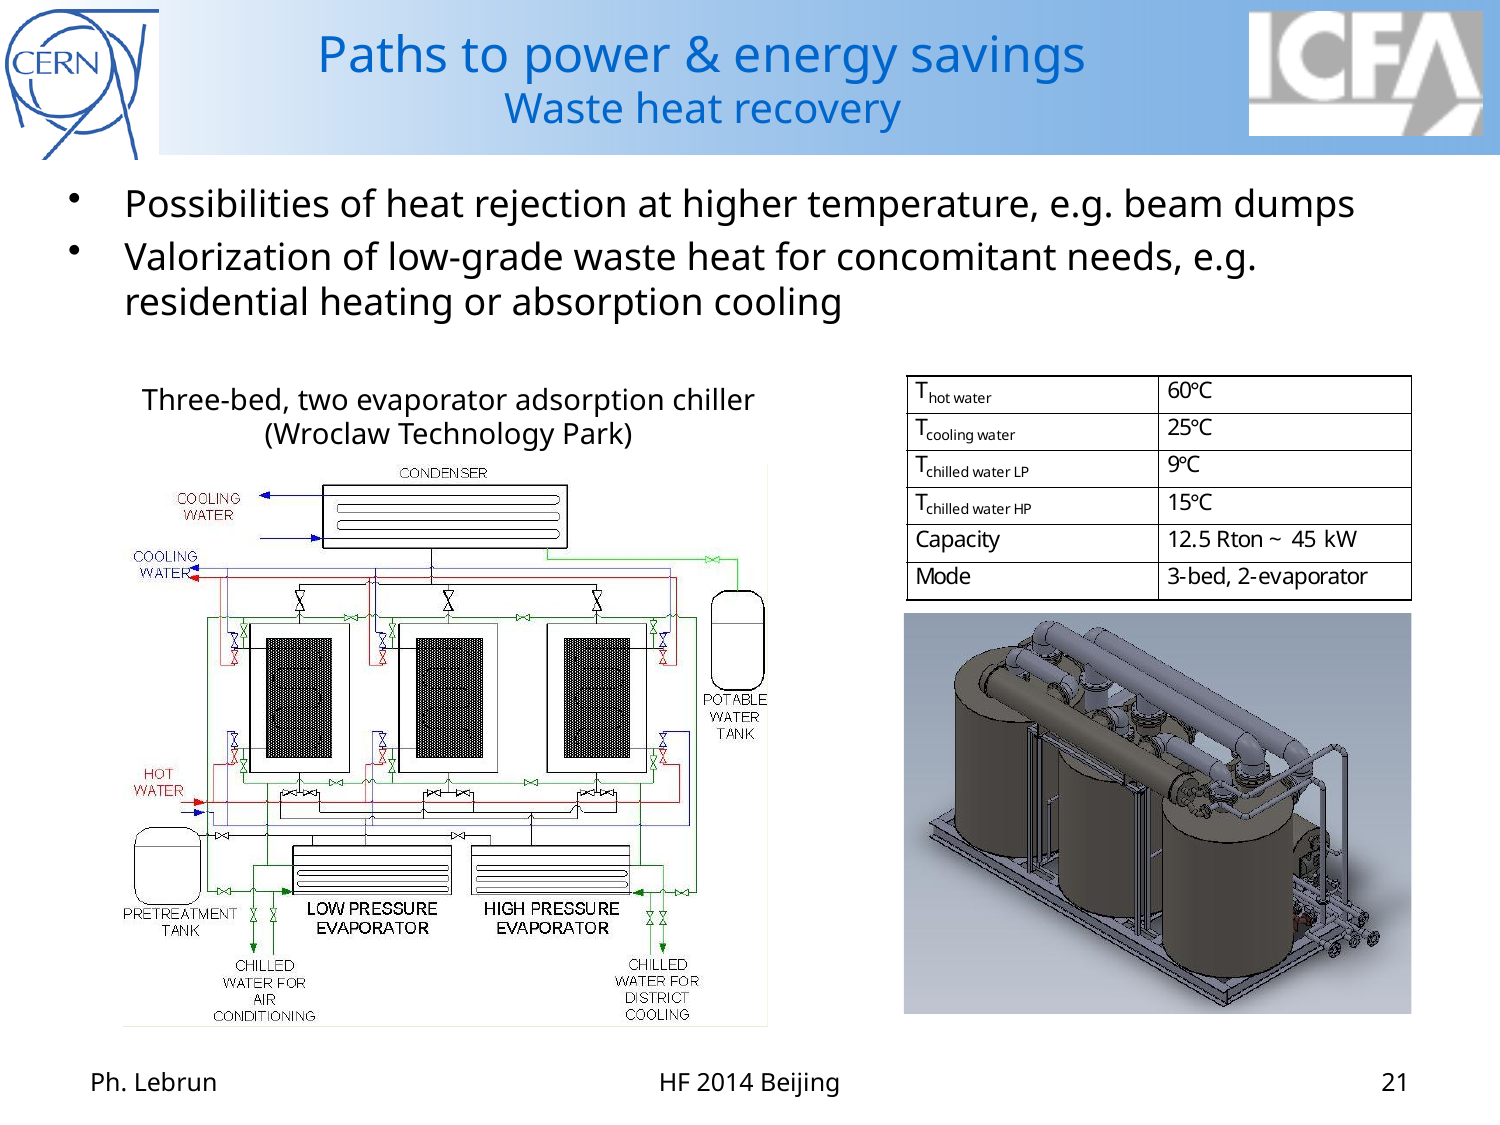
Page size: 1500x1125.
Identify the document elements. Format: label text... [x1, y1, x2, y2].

slide_number Ph. Lebrun [74, 1058, 426, 1103]
picture [5, 9, 159, 160]
slide_number 21 [1074, 1058, 1426, 1103]
text_box Three-bed, two evaporator adsorption chiller (Wroclaw Technology Park) [64, 373, 833, 459]
footer HF 2014 Beijing [512, 1058, 988, 1103]
title Paths to power & energy savings Waste heat recovery [170, 18, 1235, 136]
picture [891, 361, 1424, 1014]
picture [123, 464, 768, 1027]
list Possibilities of heat rejection at higher temperature, e.g. beam dumps Valorization of low-grade waste heat for concomitant needs, e.g. residential heating or absorption cooling [52, 172, 1448, 339]
